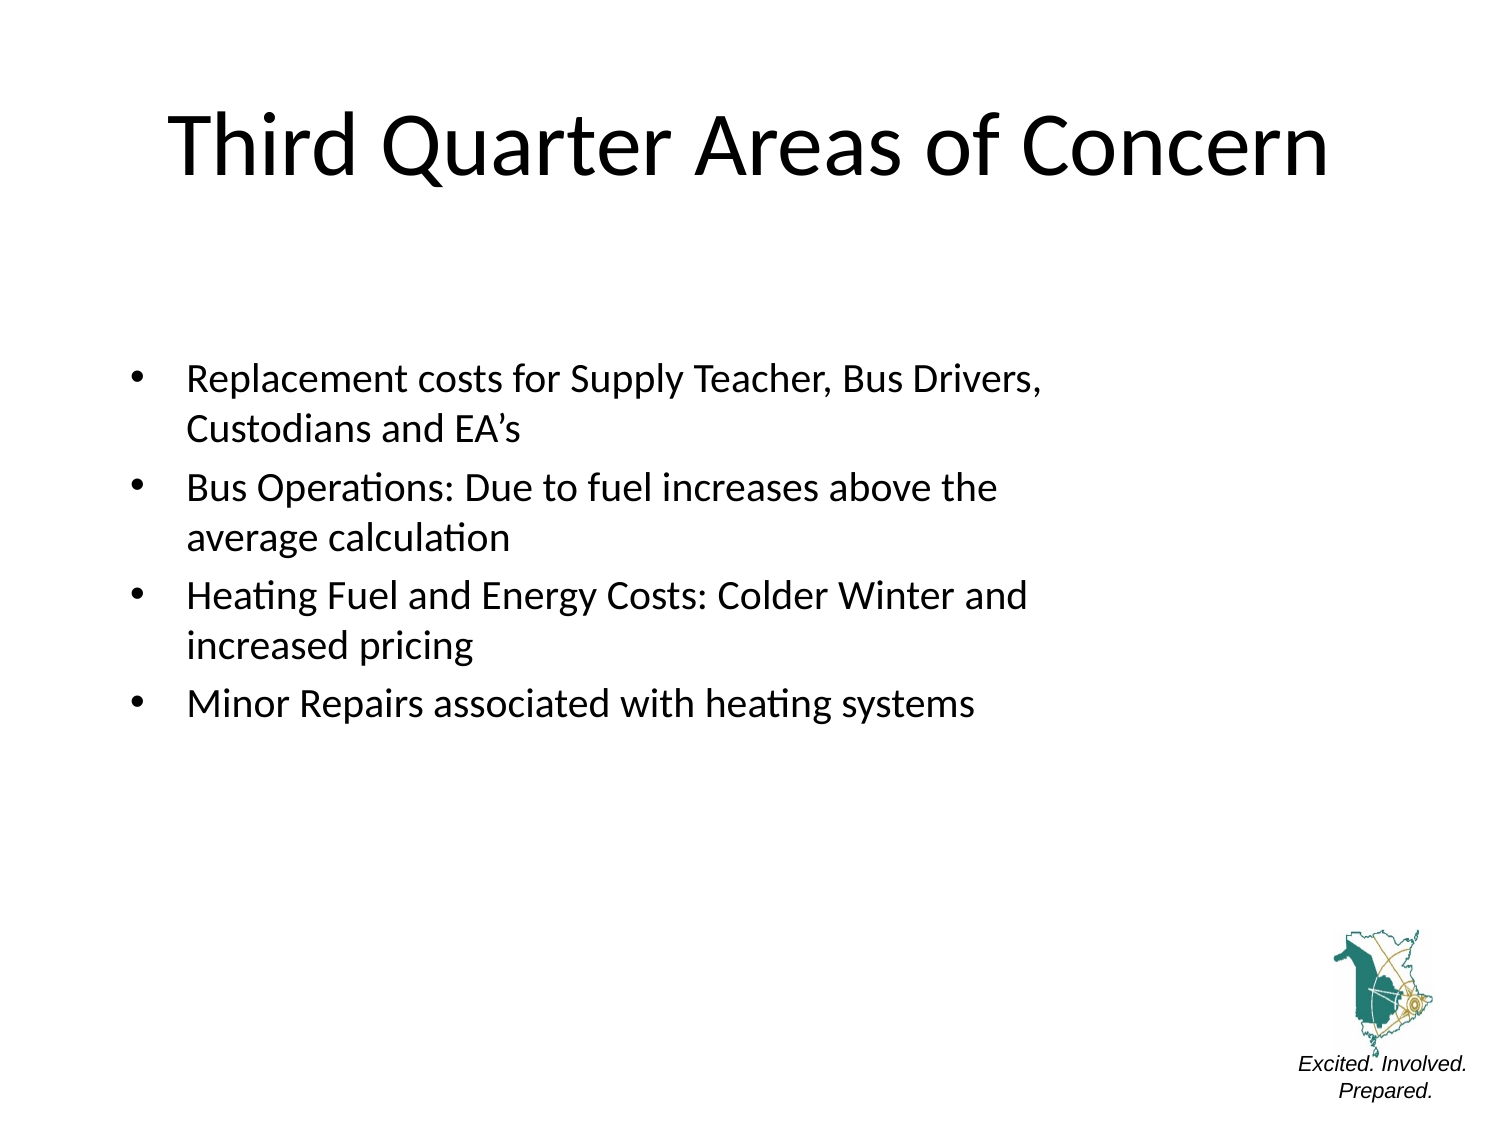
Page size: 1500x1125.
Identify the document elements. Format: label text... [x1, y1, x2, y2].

picture [1333, 929, 1433, 1058]
list Replacement costs for Supply Teacher, Bus Drivers, Custodians and EA’s Bus Operations: Due to fuel increases above the average calculation Heating Fuel and Energy Costs: Colder Winter and increased pricing Minor Repairs associated with heating systems [114, 343, 1109, 930]
title Third Quarter Areas of Concern [74, 44, 1426, 233]
